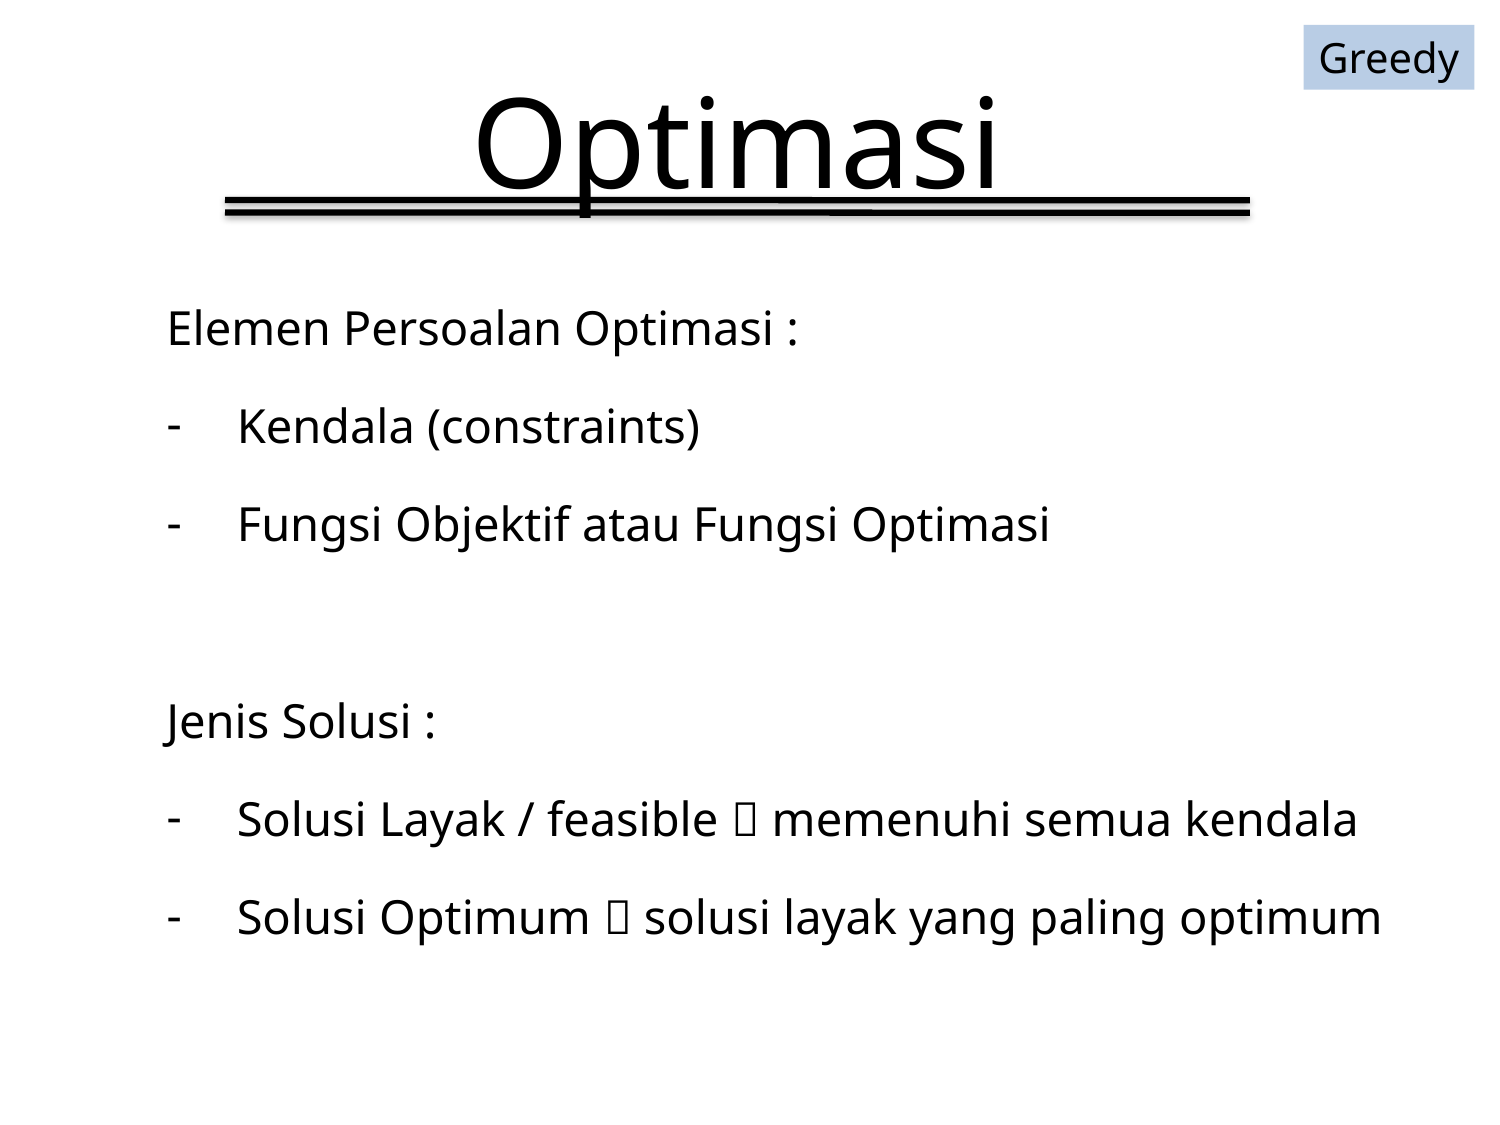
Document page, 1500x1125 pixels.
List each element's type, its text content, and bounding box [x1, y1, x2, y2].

title Optimasi [112, 45, 1363, 233]
list Elemen Persoalan Optimasi : Kendala (constraints) Fungsi Objektif atau Fungsi Optimasi Jenis Solusi : Solusi Layak / feasible  memenuhi semua kendala Solusi Optimum  solusi layak yang paling optimum [125, 262, 1450, 1088]
text_box Greedy [1303, 24, 1475, 90]
